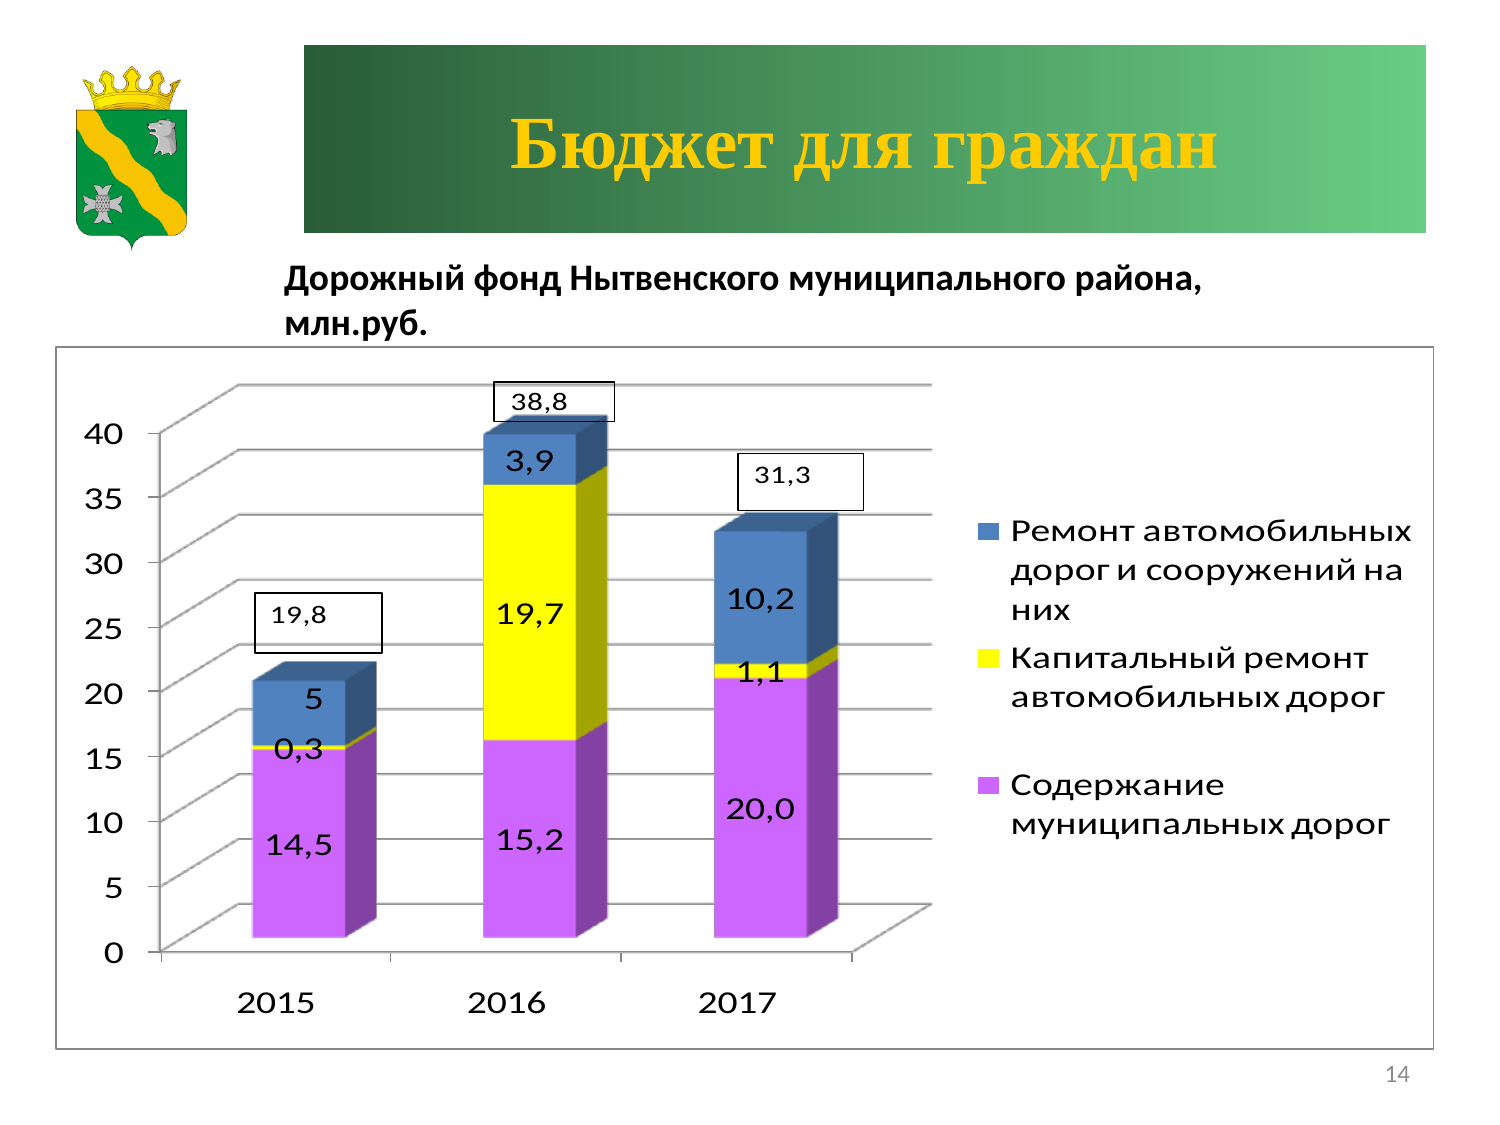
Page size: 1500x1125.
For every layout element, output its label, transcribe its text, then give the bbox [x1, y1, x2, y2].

picture [76, 66, 187, 251]
title Бюджет для граждан [304, 45, 1425, 233]
slide_number 14 [1074, 1063, 1425, 1103]
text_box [46, 339, 1442, 1055]
text_box Дорожный фонд Нытвенского муниципального района, млн.руб. [269, 246, 1336, 338]
